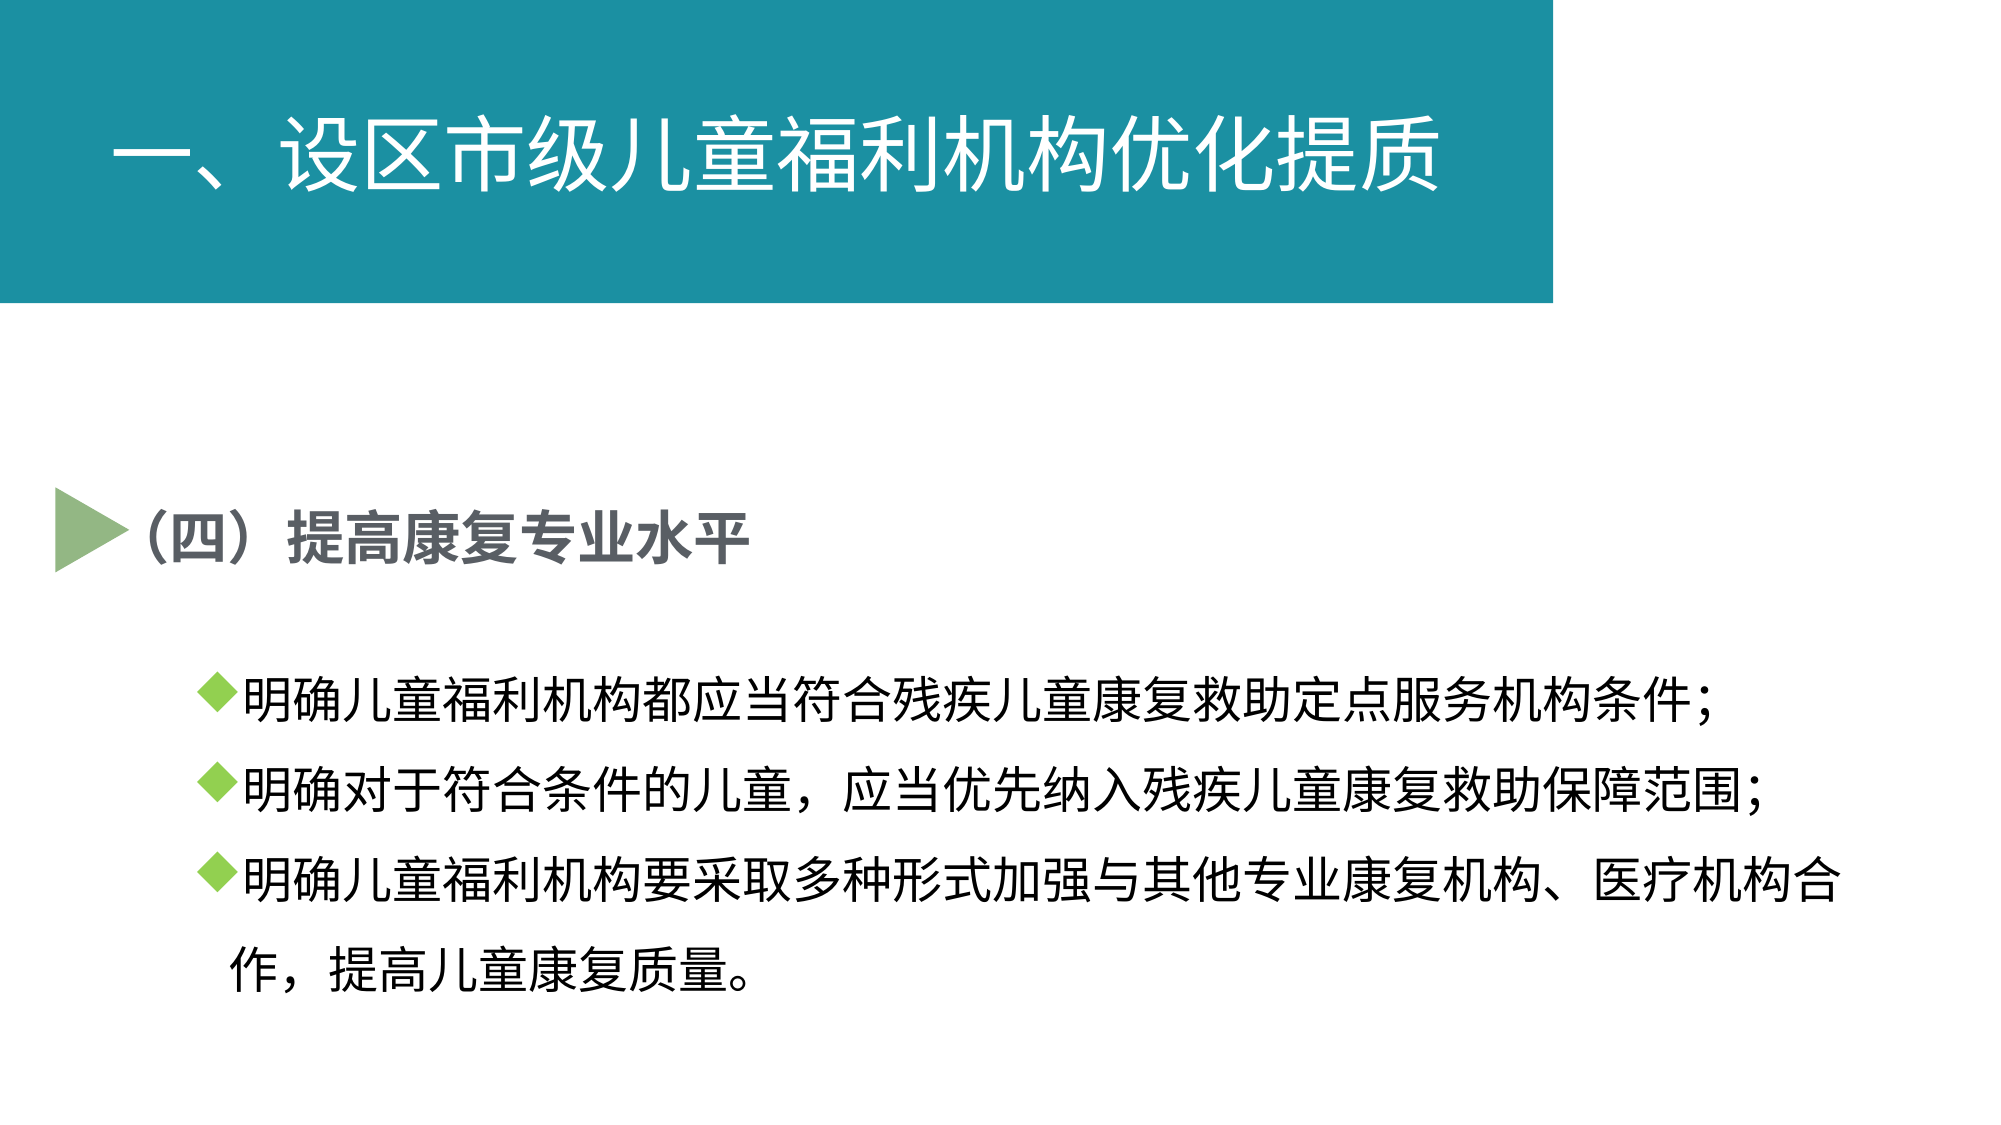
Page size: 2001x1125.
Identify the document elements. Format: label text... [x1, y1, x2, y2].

text_box 明确儿童福利机构都应当符合残疾儿童康复救助定点服务机构条件； 明确对于符合条件的儿童，应当优先纳入残疾儿童康复救助保障范围； 明确儿童福利机构要采取多种形式加强与其他专业康复机构、医疗机构合作，提高儿童康复质量。 [178, 631, 1891, 1006]
text_box 一、设区市级儿童福利机构优化提质 [0, 0, 1554, 304]
text_box （四）提高康复专业水平 [96, 493, 969, 579]
text_box [54, 485, 132, 575]
text_box 目录 [165, 434, 972, 569]
